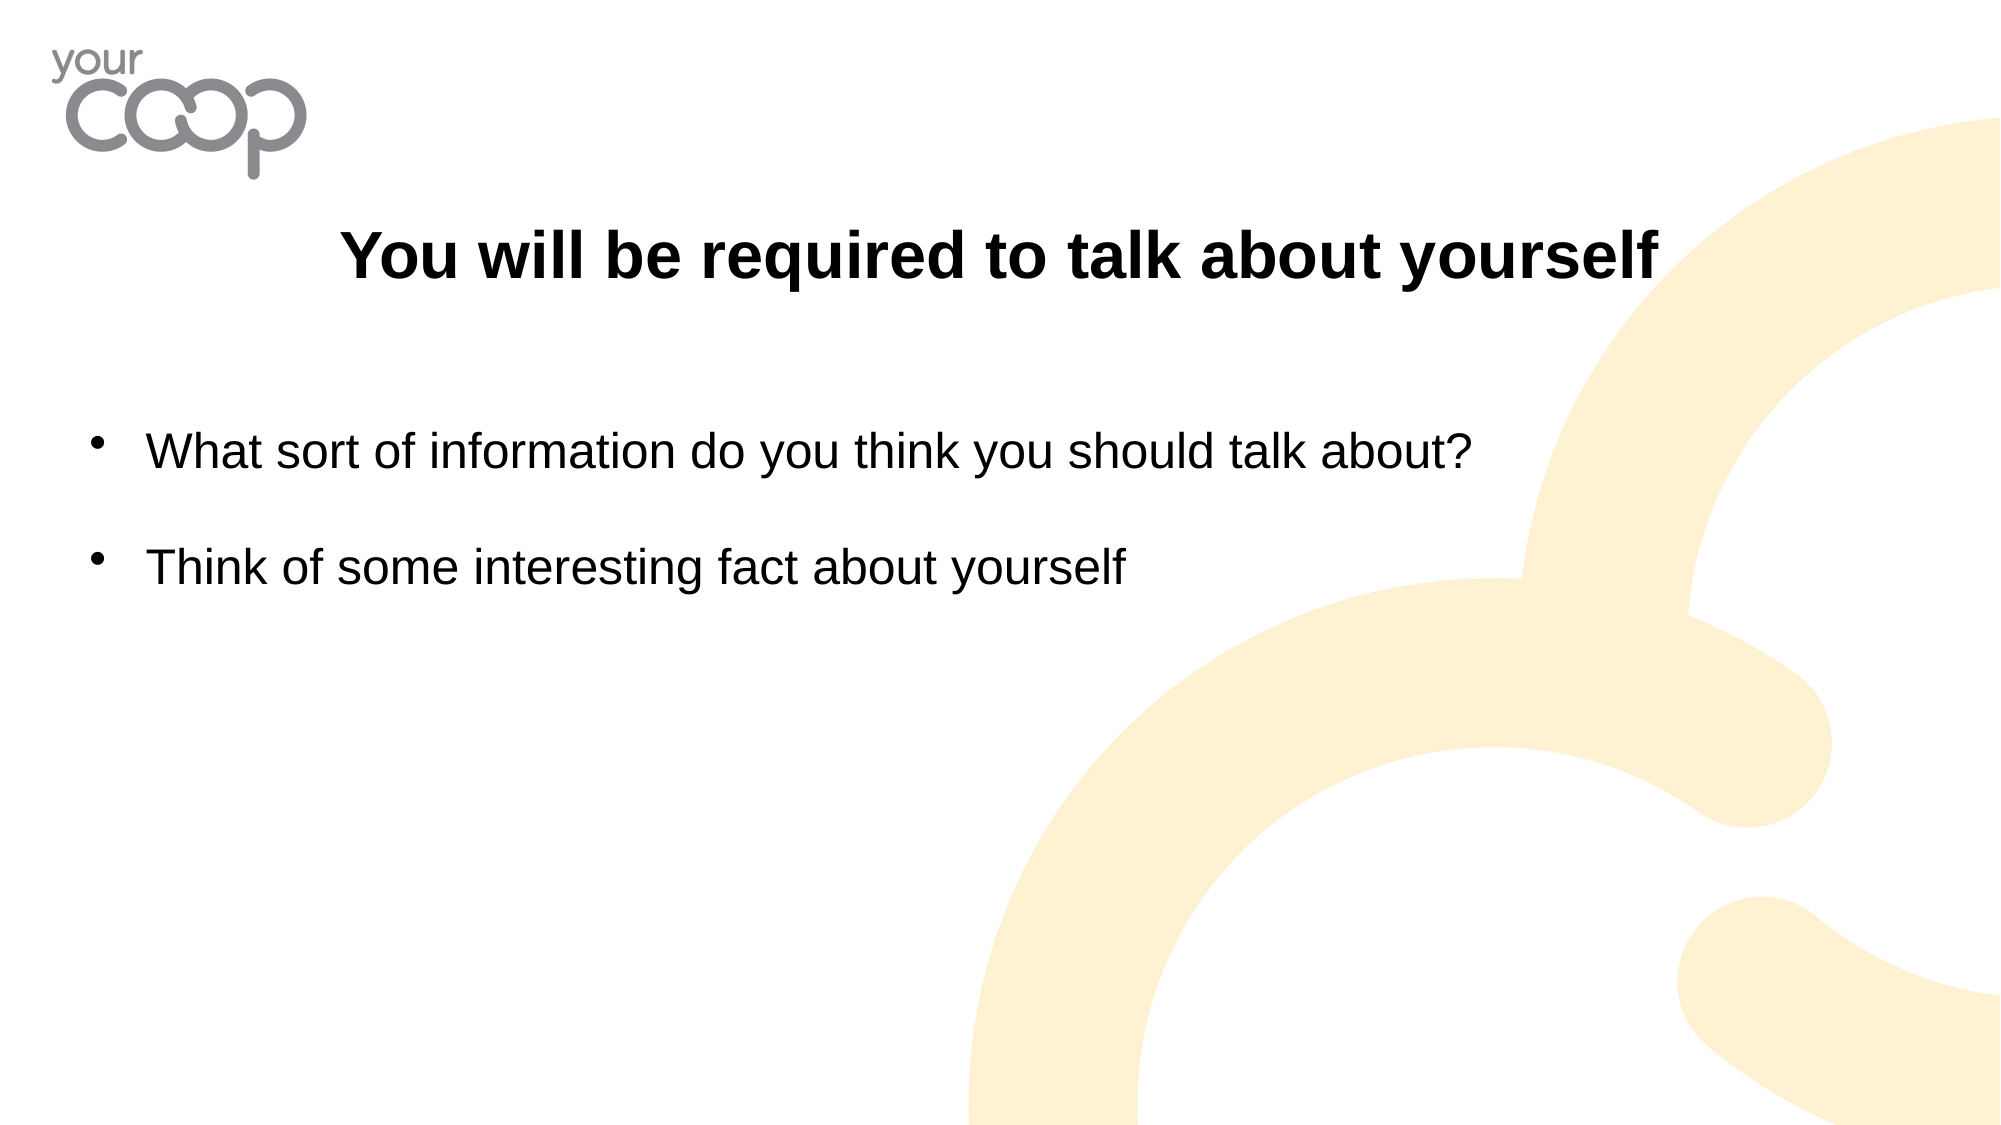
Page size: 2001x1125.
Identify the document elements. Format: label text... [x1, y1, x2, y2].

picture [0, 0, 2001, 1125]
text_box You will be required to talk about yourself [0, 198, 2000, 306]
text_box What sort of information do you think you should talk about? Think of some interesting fact about yourself [74, 423, 1608, 617]
